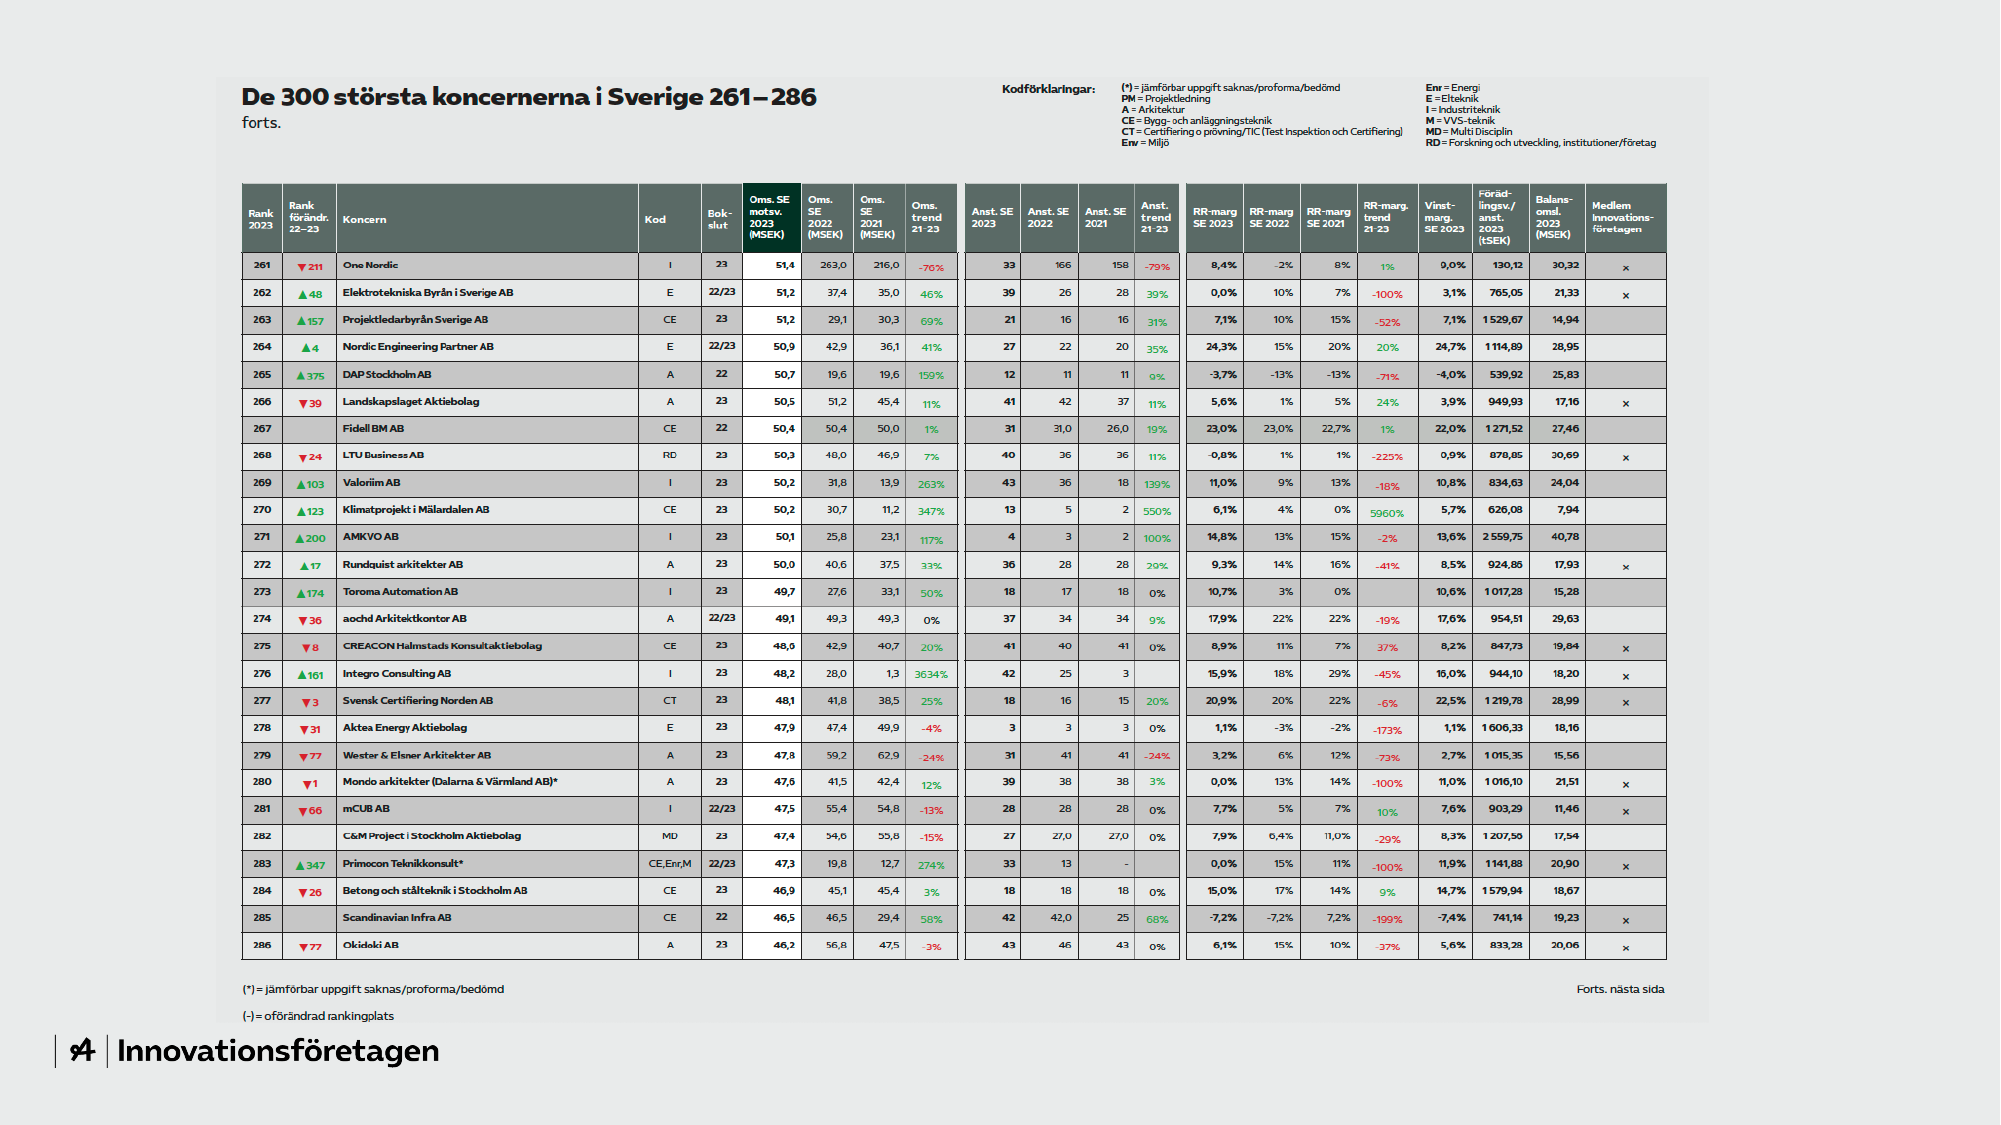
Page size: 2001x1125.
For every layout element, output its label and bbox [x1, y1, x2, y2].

picture [49, 1034, 523, 1068]
picture [215, 77, 1709, 1023]
